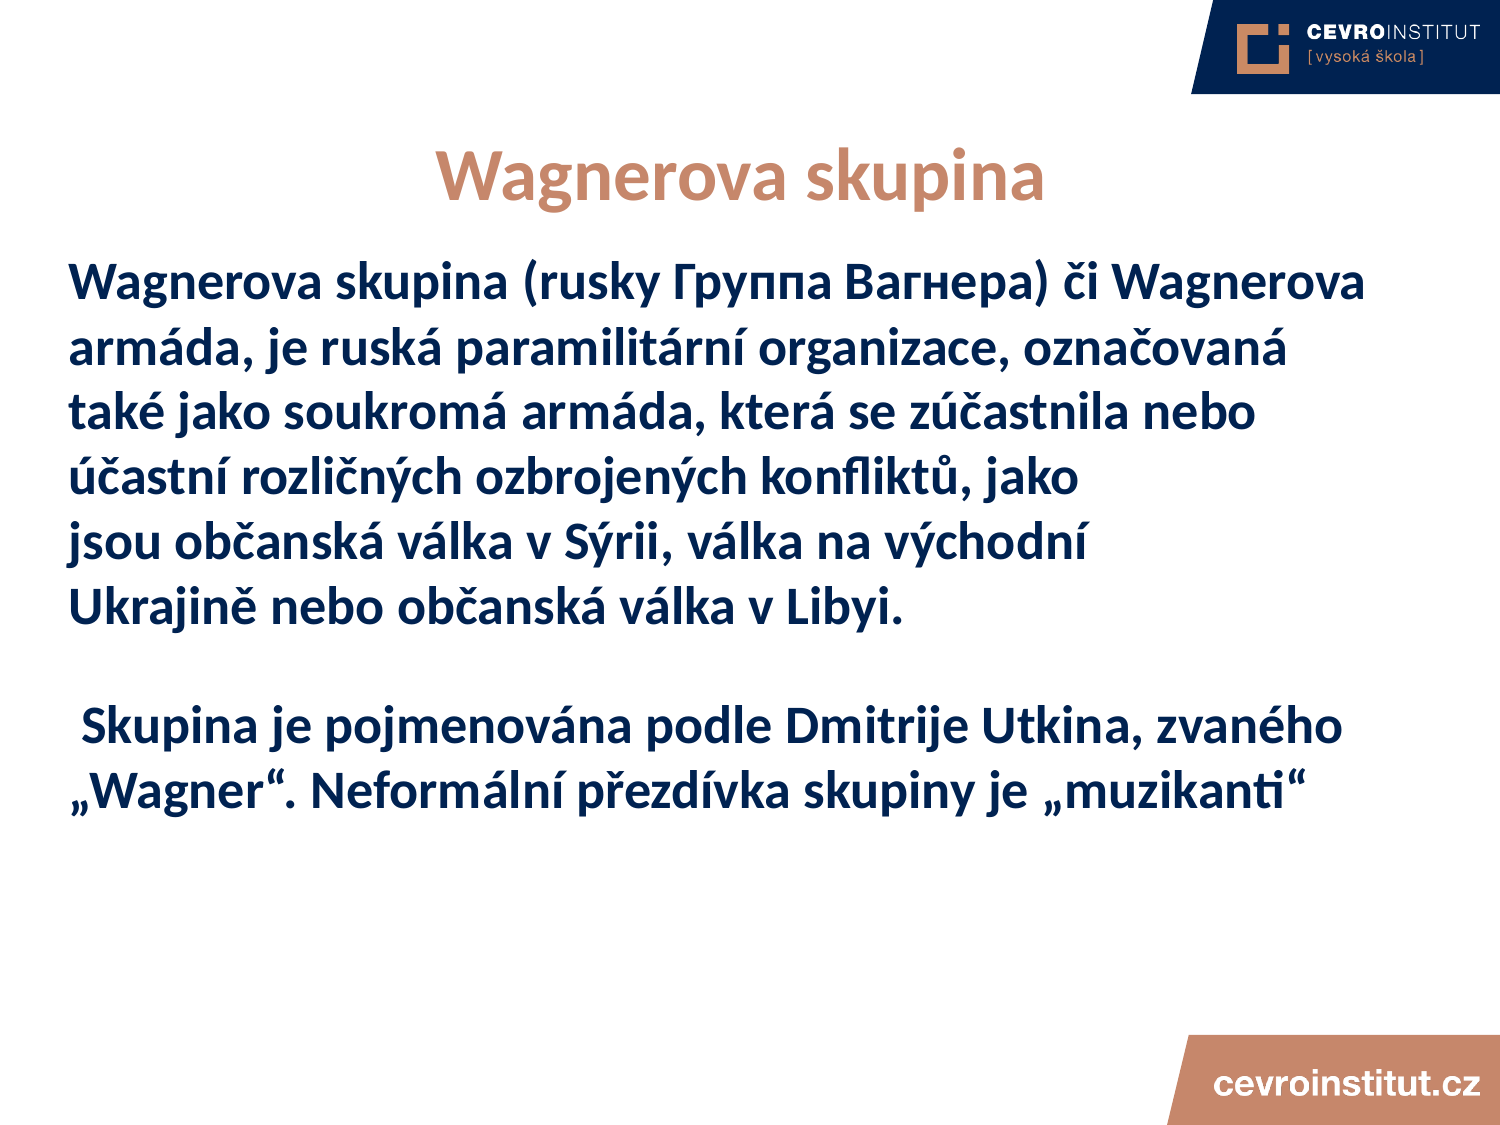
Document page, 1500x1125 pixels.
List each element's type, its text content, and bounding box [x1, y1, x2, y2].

title Wagnerova skupina [68, 94, 1431, 245]
picture [1214, 1069, 1480, 1096]
picture [1237, 24, 1480, 74]
list Wagnerova skupina (rusky Группа Вагнера) či Wagnerova armáda, je ruská paramilitární organizace, označovaná také jako soukromá armáda, která se zúčastnila nebo účastní rozličných ozbrojených konfliktů, jako jsou občanská válka v Sýrii, válka na východní Ukrajině nebo občanská válka v Libyi. Skupina je pojmenována podle Dmitrije Utkina, zvaného „Wagner“. Neformální přezdívka skupiny je „muzikanti“ [68, 245, 1431, 1035]
